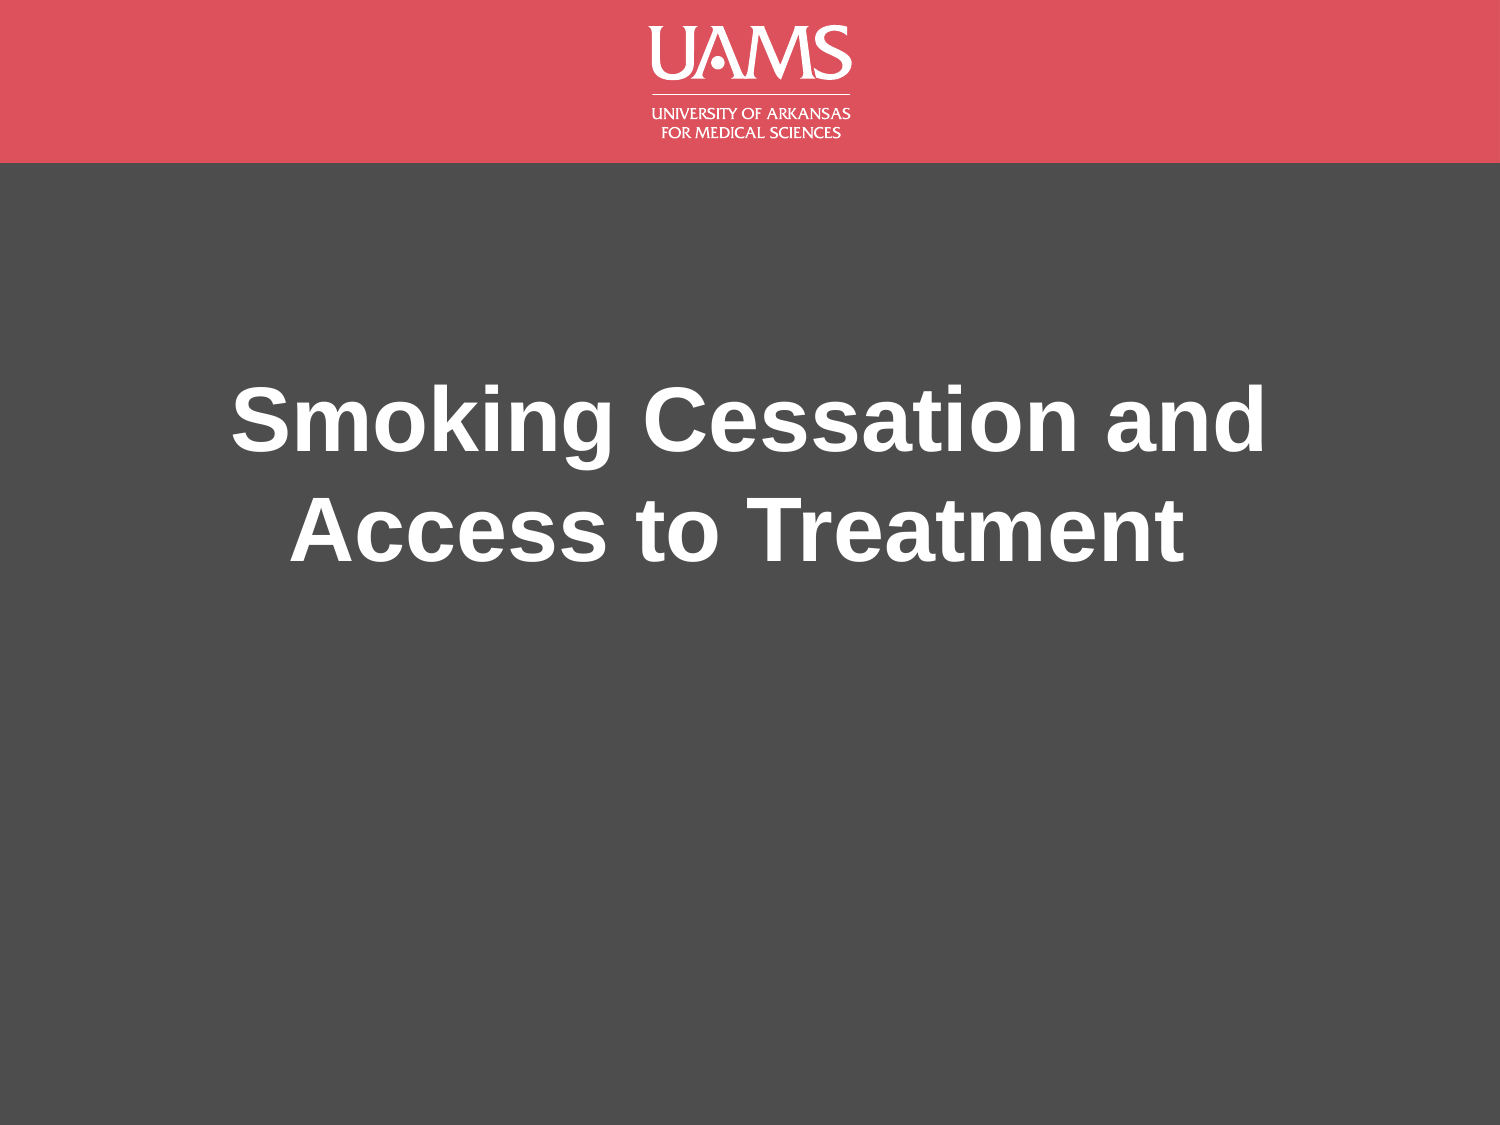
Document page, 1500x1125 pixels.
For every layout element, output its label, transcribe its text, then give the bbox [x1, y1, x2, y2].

picture [0, 0, 1500, 163]
title Smoking Cessation and Access to Treatment [112, 349, 1388, 591]
